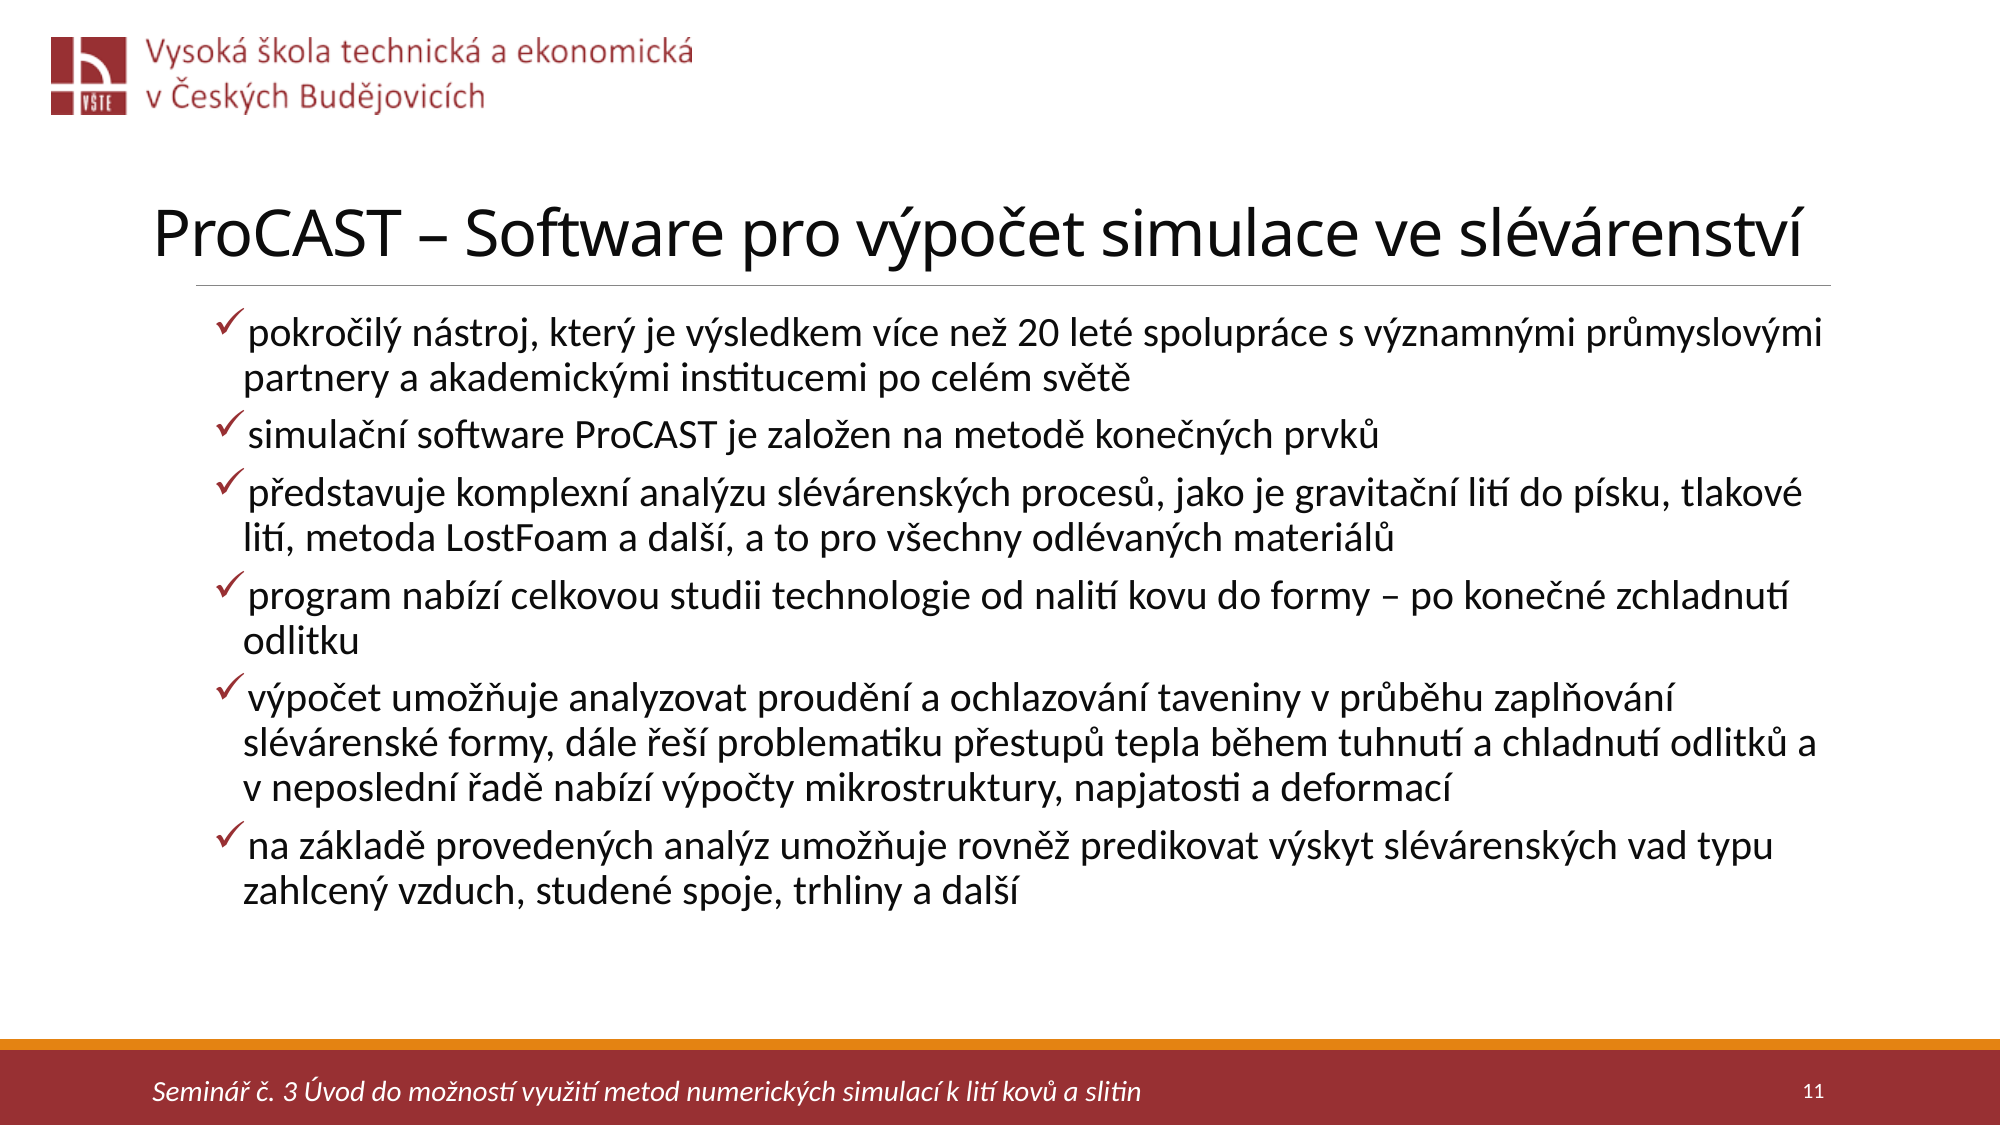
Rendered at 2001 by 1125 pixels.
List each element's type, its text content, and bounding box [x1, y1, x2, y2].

list pokročilý nástroj, který je výsledkem více než 20 leté spolupráce s významnými průmyslovými partnery a akademickými institucemi po celém světě simulační software ProCAST je založen na metodě konečných prvků představuje komplexní analýzu slévárenských procesů, jako je gravitační lití do písku, tlakové lití, metoda LostFoam a další, a to pro všechny odlévaných materiálů program nabízí celkovou studii technologie od nalití kovu do formy – po konečné zchladnutí odlitku výpočet umožňuje analyzovat proudění a ochlazování taveniny v průběhu zaplňování slévárenské formy, dále řeší problematiku přestupů tepla během tuhnutí a chladnutí odlitků a v neposlední řadě nabízí výpočty mikrostruktury, napjatosti a deformací na základě provedených analýz umožňuje rovněž predikovat výskyt slévárenských vad typu zahlcený vzduch, studené spoje, trhliny a další [180, 302, 1830, 1060]
footer Seminář č. 3 Úvod do možností využití metod numerických simulací k lití kovů a slitin [137, 1059, 1437, 1120]
picture [50, 37, 693, 115]
slide_number 11 [1624, 1059, 1840, 1120]
title ProCAST – Software pro výpočet simulace ve slévárenství [137, 136, 1863, 278]
